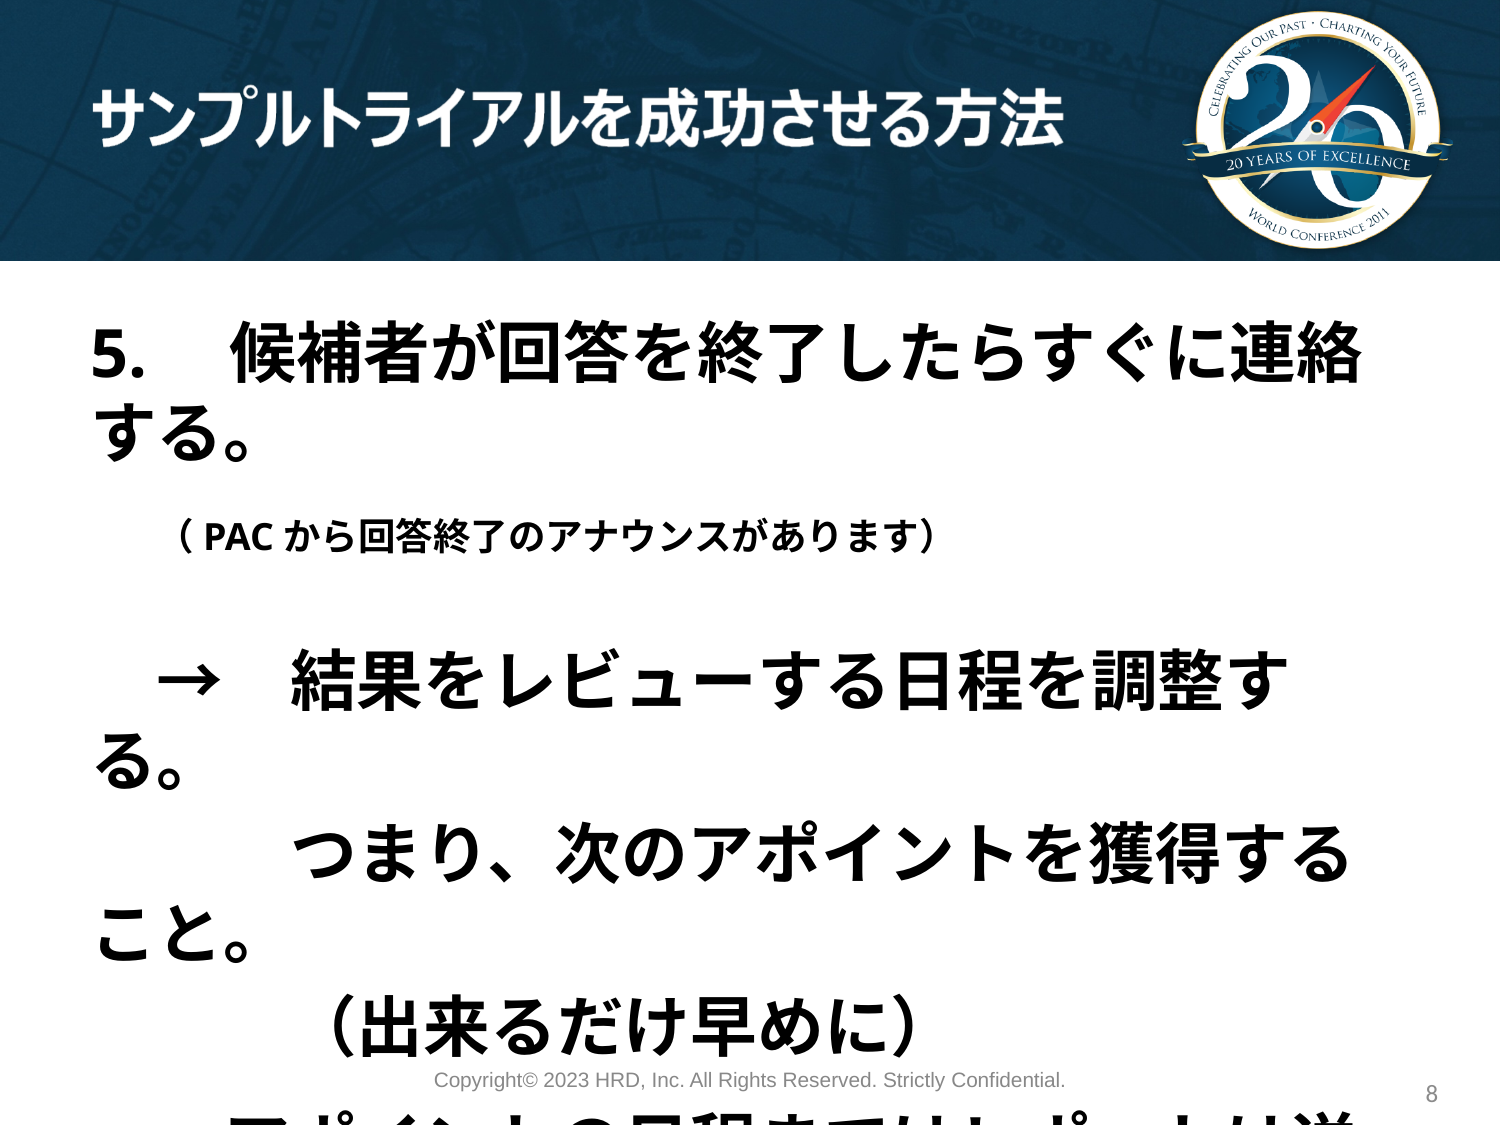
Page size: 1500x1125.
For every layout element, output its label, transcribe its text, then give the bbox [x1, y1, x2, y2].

slide_number 8 [1103, 1062, 1454, 1123]
picture [0, 0, 1500, 262]
text_box Copyright©️ 2023 HRD, Inc. All Rights Reserved. Strictly Confidential. [374, 1059, 1125, 1100]
list 5. 候補者が回答を終了したらすぐに連絡する。 （PACから回答終了のアナウンスがあります） → 結果をレビューする日程を調整する。 つまり、次のアポイントを獲得すること。 （出来るだけ早めに） →アポイントの日程まではレポートは送らない。（プロセスを管理するのは我々です） [74, 303, 1426, 1040]
